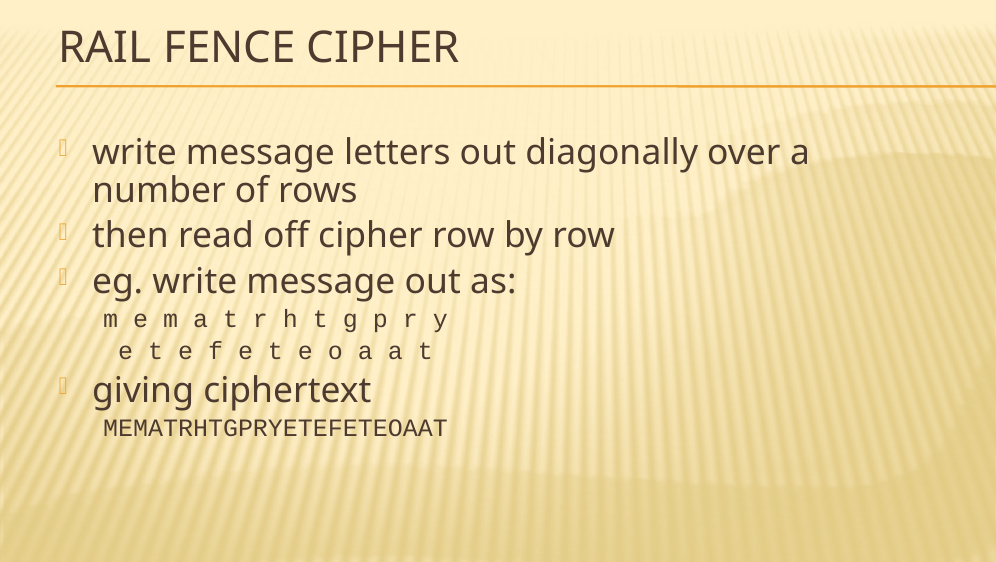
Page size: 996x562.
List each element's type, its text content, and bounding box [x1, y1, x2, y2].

title Rail Fence cipher [49, 22, 947, 68]
list write message letters out diagonally over a number of rows then read off cipher row by row eg. write message out as: m e m a t r h t g p r y e t e f e t e o a a t giving ciphertext MEMATRHTGPRYETEFETEOAAT [49, 129, 947, 429]
